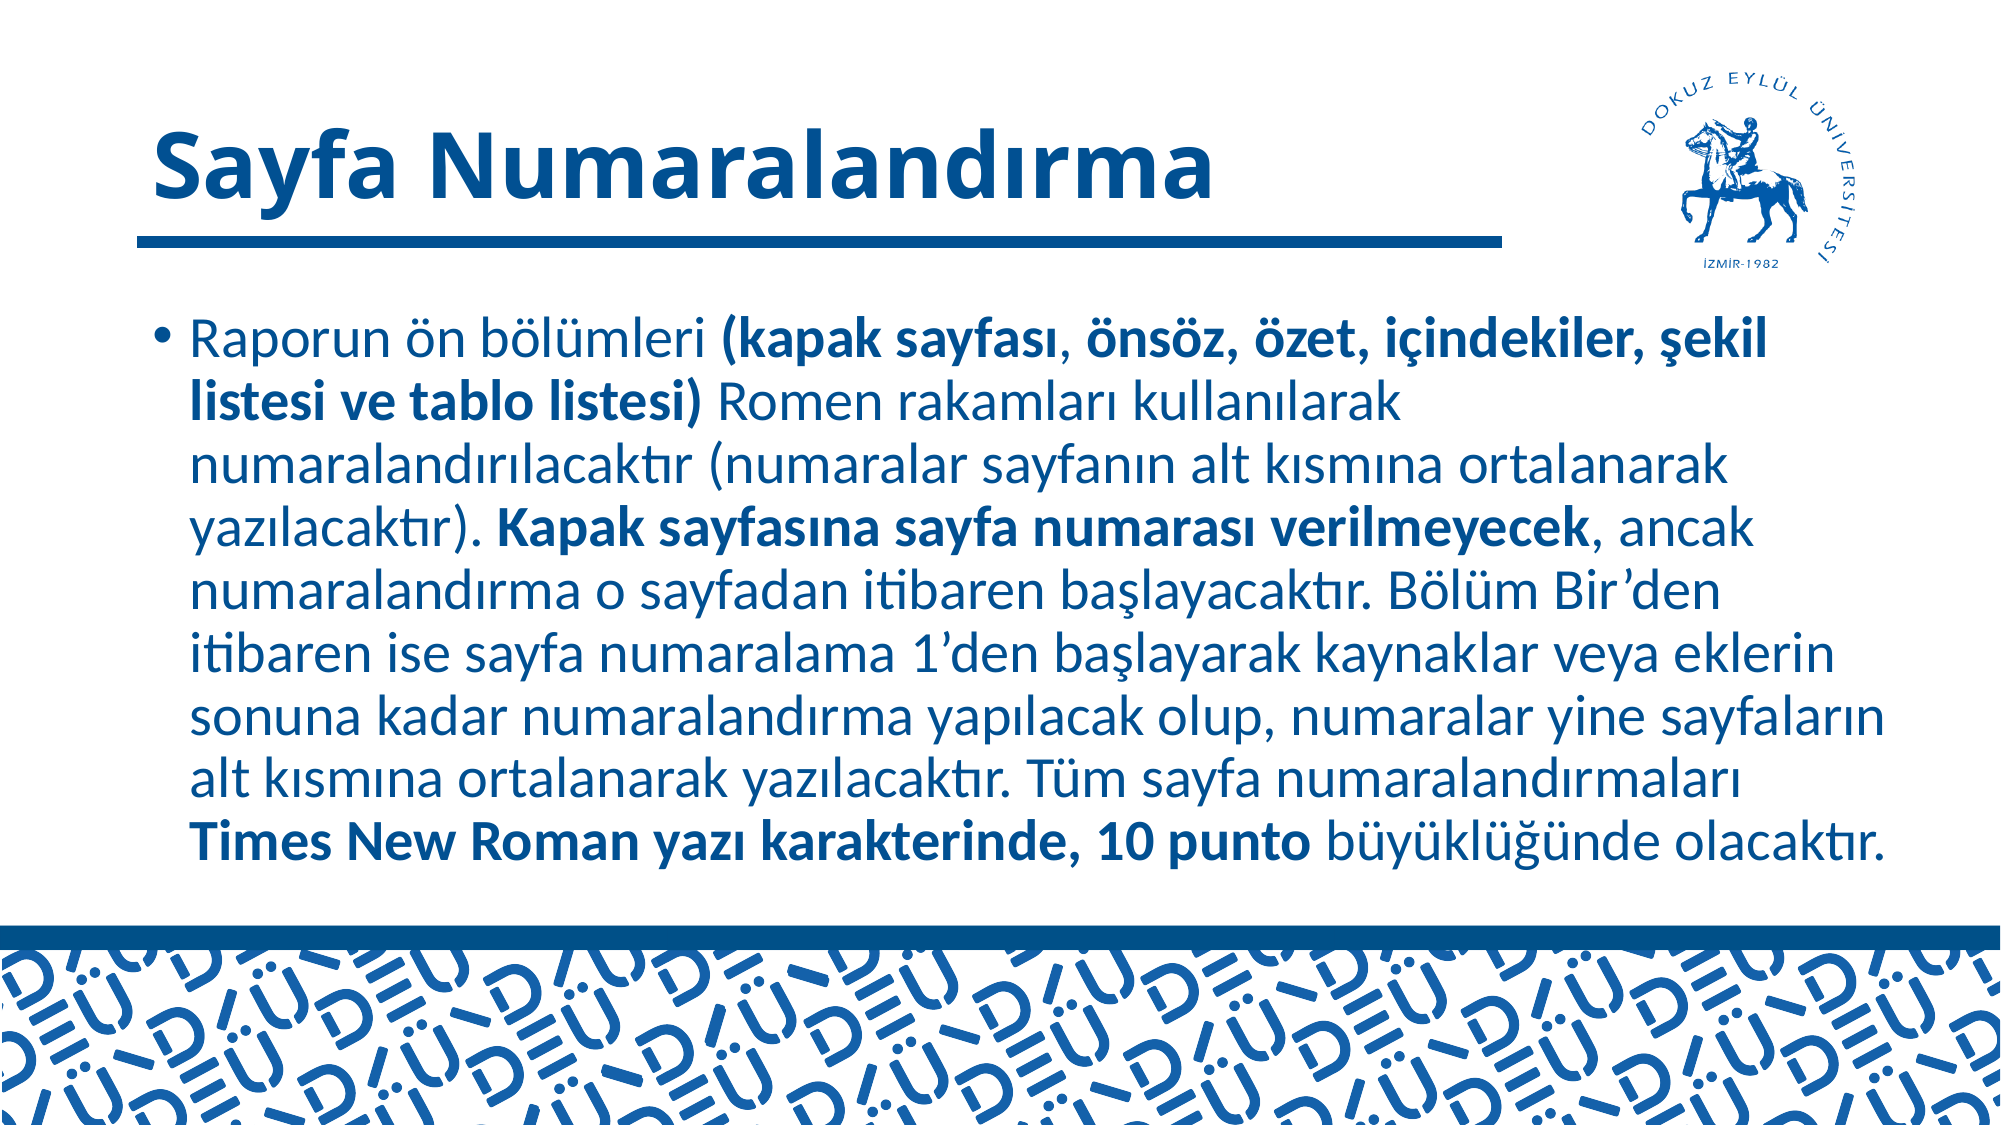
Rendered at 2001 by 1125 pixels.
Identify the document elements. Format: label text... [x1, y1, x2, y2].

list Raporun ön bölümleri (kapak sayfası, önsöz, özet, içindekiler, şekil listesi ve tablo listesi) Romen rakamları kullanılarak numaralandırılacaktır (numaralar sayfanın alt kısmına ortalanarak yazılacaktır). Kapak sayfasına sayfa numarası verilmeyecek, ancak numaralandırma o sayfadan itibaren başlayacaktır. Bölüm Bir’den itibaren ise sayfa numaralama 1’den başlayarak kaynaklar veya eklerin sonuna kadar numaralandırma yapılacak olup, numaralar yine sayfaların alt kısmına ortalanarak yazılacaktır. Tüm sayfa numaralandırmaları Times New Roman yazı karakterinde, 10 punto büyüklüğünde olacaktır. [137, 299, 1912, 1014]
picture [0, 0, 2001, 1125]
title Sayfa Numaralandırma [137, 59, 1502, 278]
